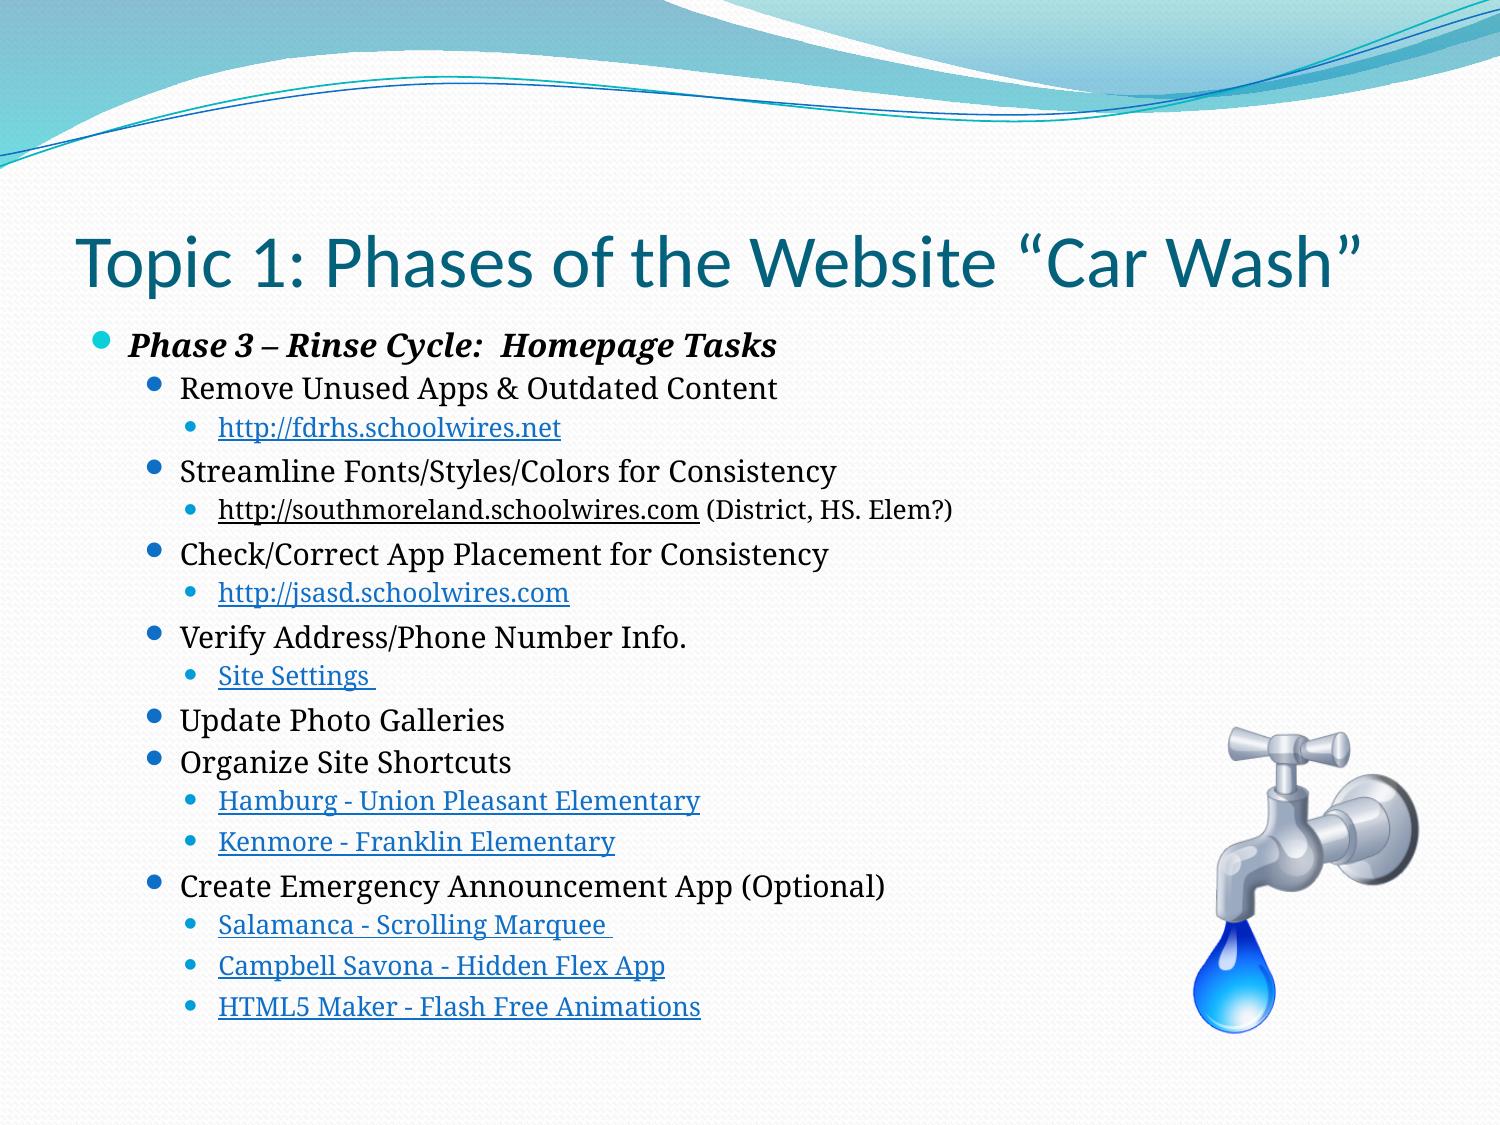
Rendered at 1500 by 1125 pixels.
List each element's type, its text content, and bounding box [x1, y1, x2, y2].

picture [1112, 724, 1426, 1038]
title Topic 1: Phases of the Website “Car Wash” [75, 115, 1425, 303]
list Phase 3 – Rinse Cycle: Homepage Tasks Remove Unused Apps & Outdated Content http://fdrhs.schoolwires.net Streamline Fonts/Styles/Colors for Consistency http://southmoreland.schoolwires.com (District, HS. Elem?) Check/Correct App Placement for Consistency http://jsasd.schoolwires.com Verify Address/Phone Number Info. Site Settings Update Photo Galleries Organize Site Shortcuts Hamburg - Union Pleasant Elementary Kenmore - Franklin Elementary Create Emergency Announcement App (Optional) Salamanca - Scrolling Marquee Campbell Savona - Hidden Flex App HTML5 Maker - Flash Free Animations [75, 317, 1425, 1038]
